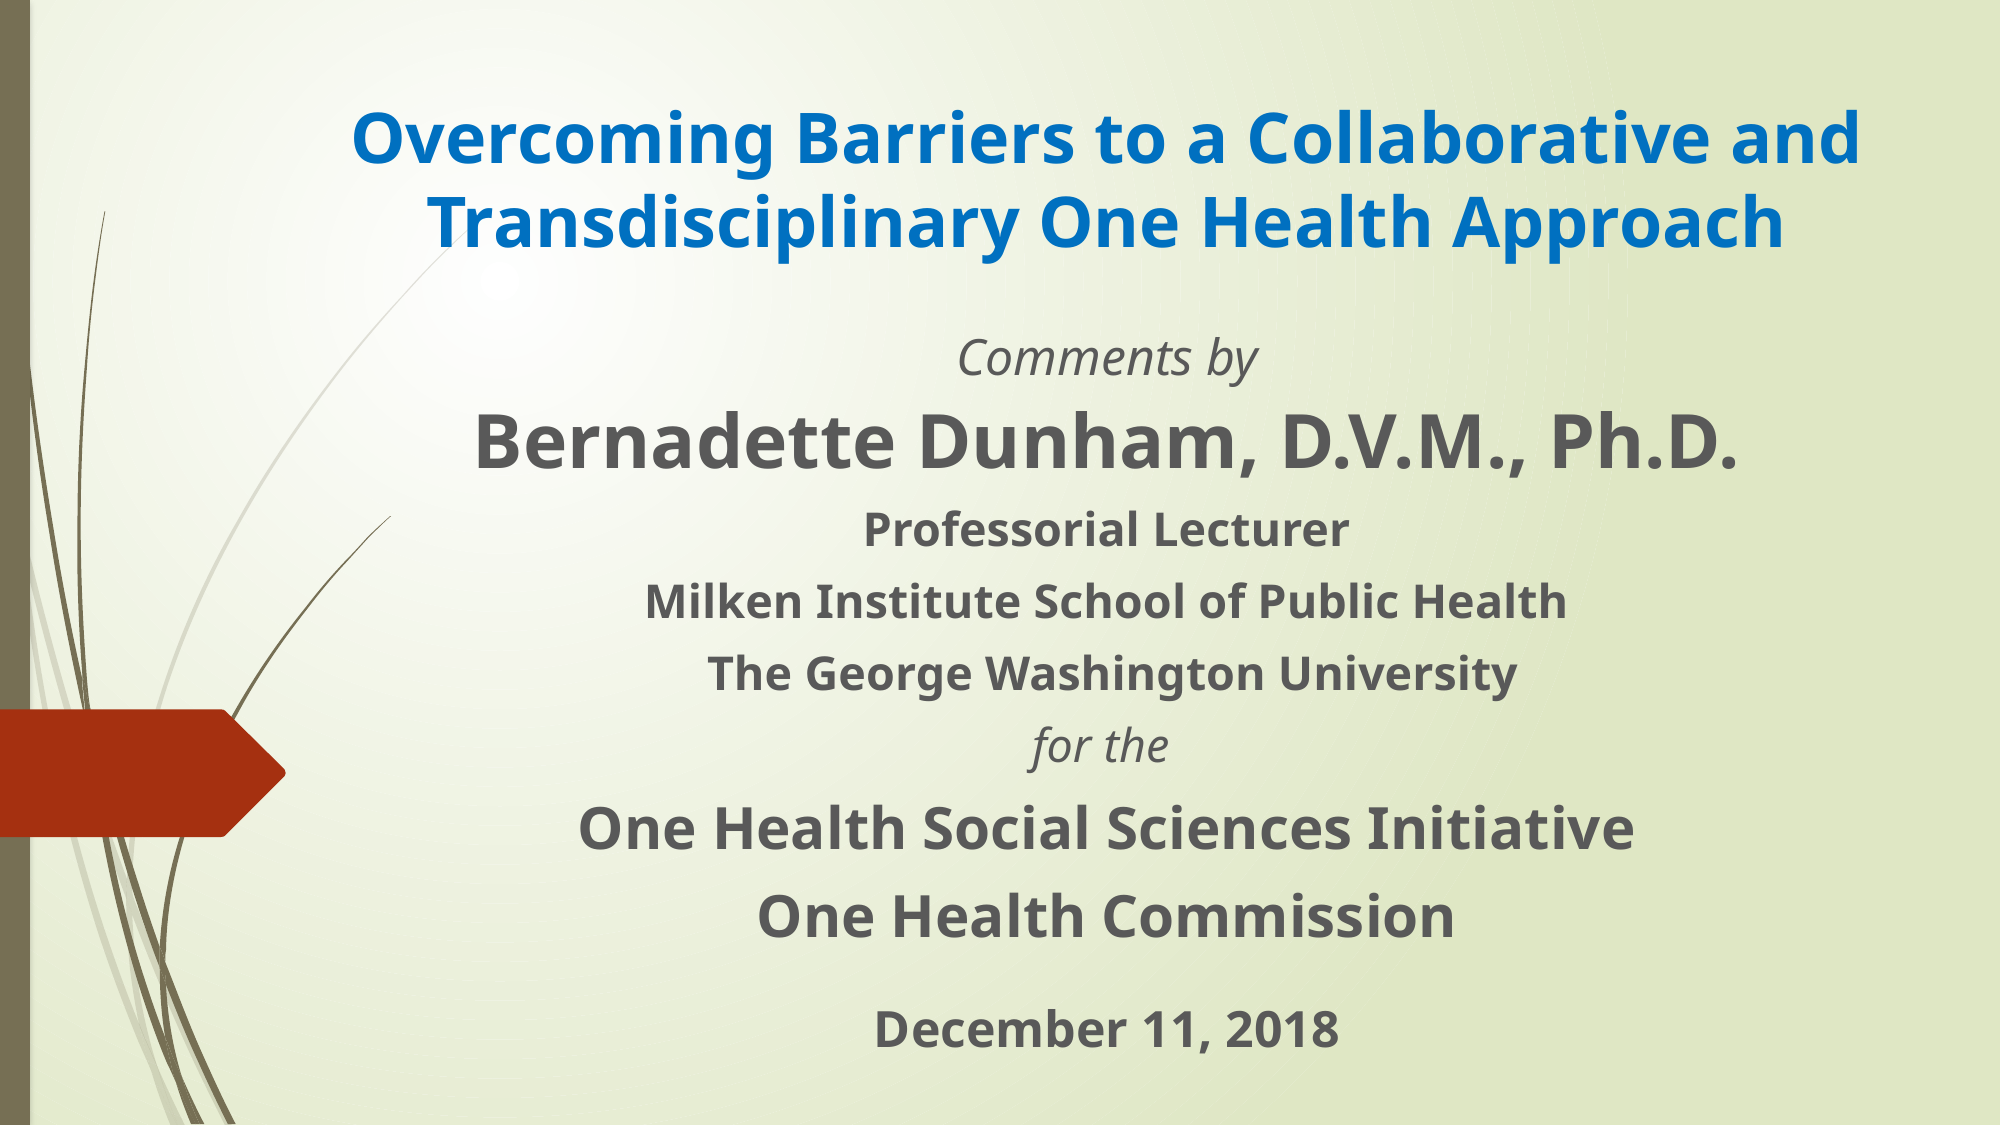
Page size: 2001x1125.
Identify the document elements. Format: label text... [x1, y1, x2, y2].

title Overcoming Barriers to a Collaborative and Transdisciplinary One Health Approach [285, 40, 1929, 269]
subtitle Comments by Bernadette Dunham, D.V.M., Ph.D. Professorial Lecturer Milken Institute School of Public Health The George Washington University for the One Health Social Sciences Initiative One Health Commission December 11, 2018 [322, 317, 1892, 1074]
